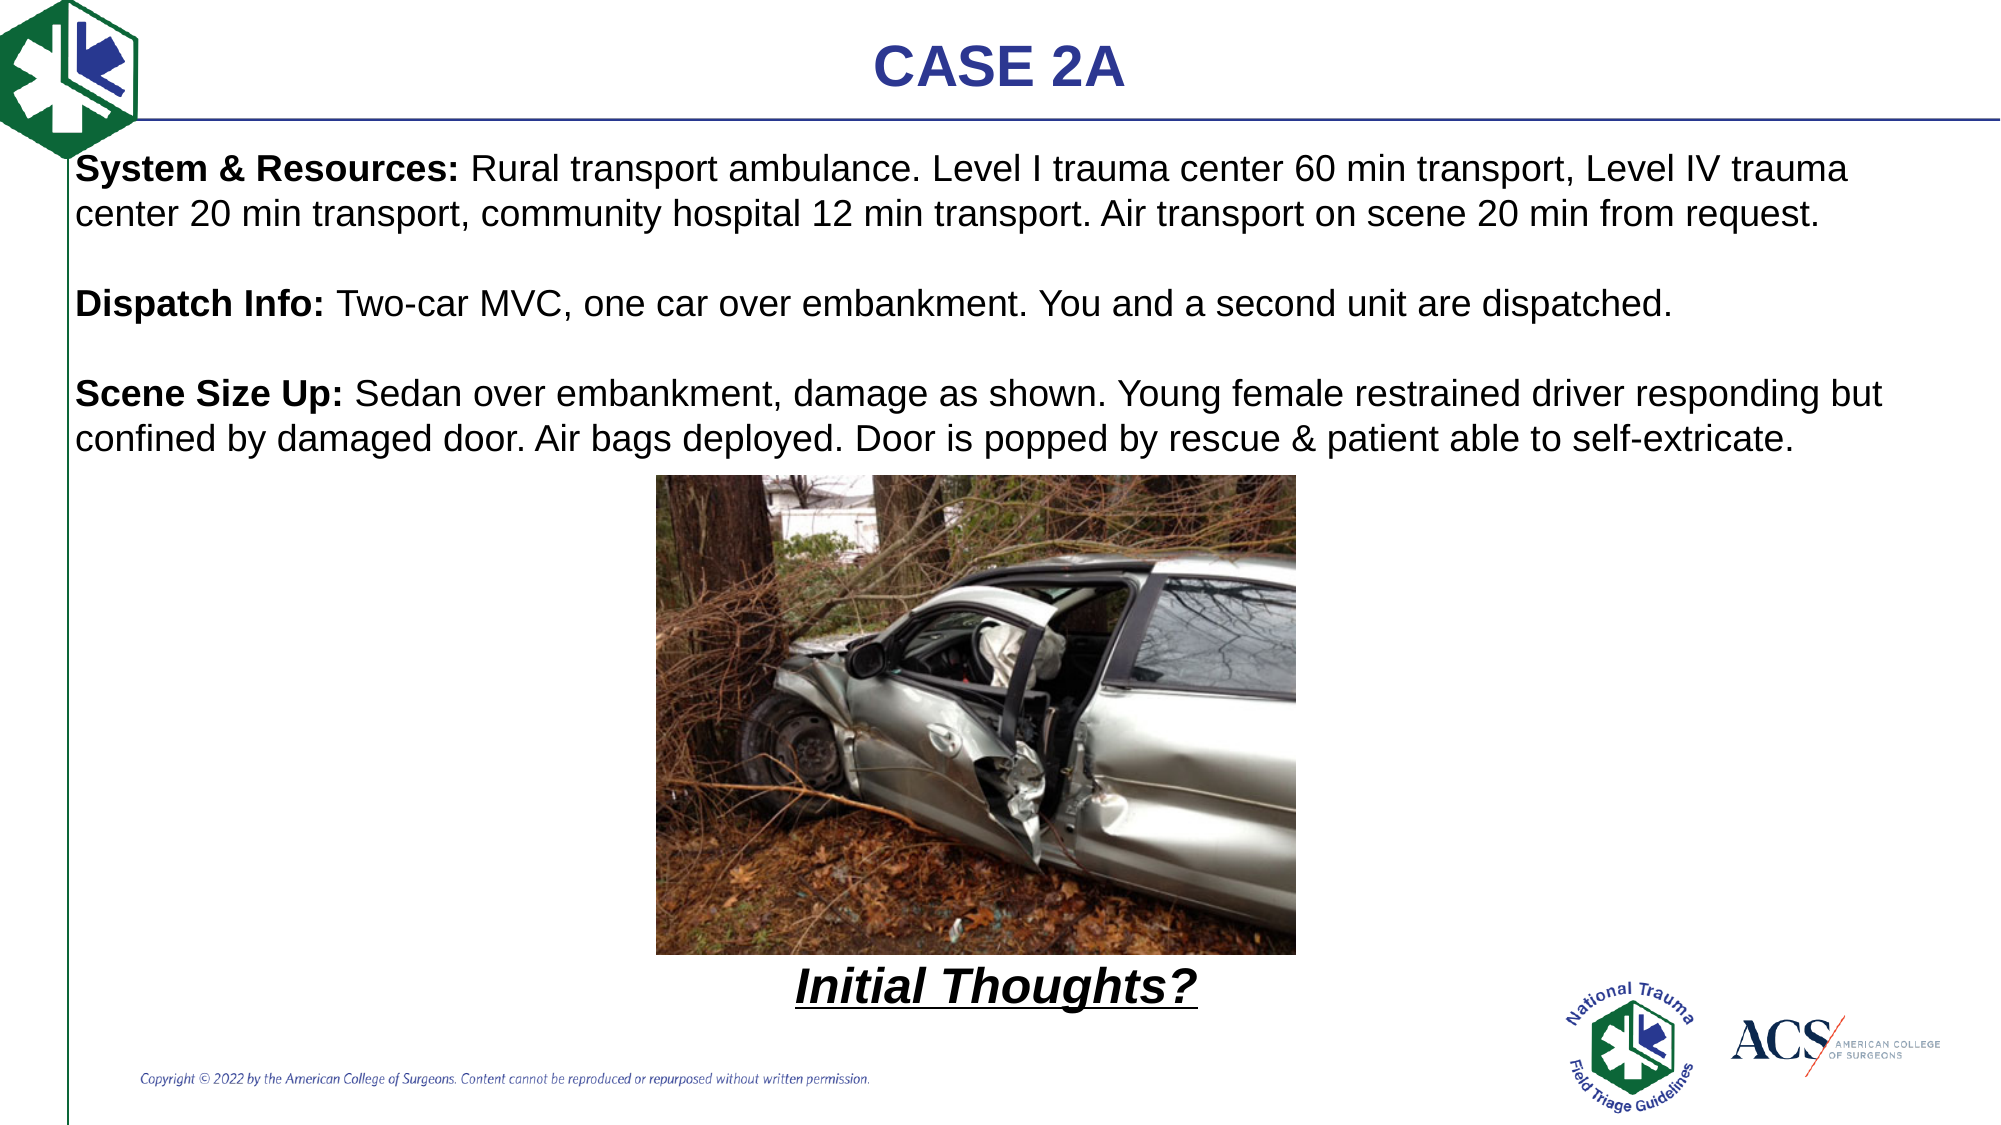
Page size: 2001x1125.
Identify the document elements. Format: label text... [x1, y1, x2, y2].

text_box System & Resources: Rural transport ambulance. Level I trauma center 60 min transport, Level IV trauma center 20 min transport, community hospital 12 min transport. Air transport on scene 20 min from request. Dispatch Info: Two-car MVC, one car over embankment. You and a second unit are dispatched. Scene Size Up: Sedan over embankment, damage as shown. Young female restrained driver responding but confined by damaged door. Air bags deployed. Door is popped by rescue & patient able to self-extricate. Primary survey: A – Yelling for help, answers questions B – Regular, agitated about wreck 112/68 HR 96 RR 18 SpO2 99% RA GCS 15 History – None Initial Thoughts? [60, 136, 1933, 1022]
list Case 2a [0, 20, 2000, 120]
picture [656, 475, 1297, 956]
